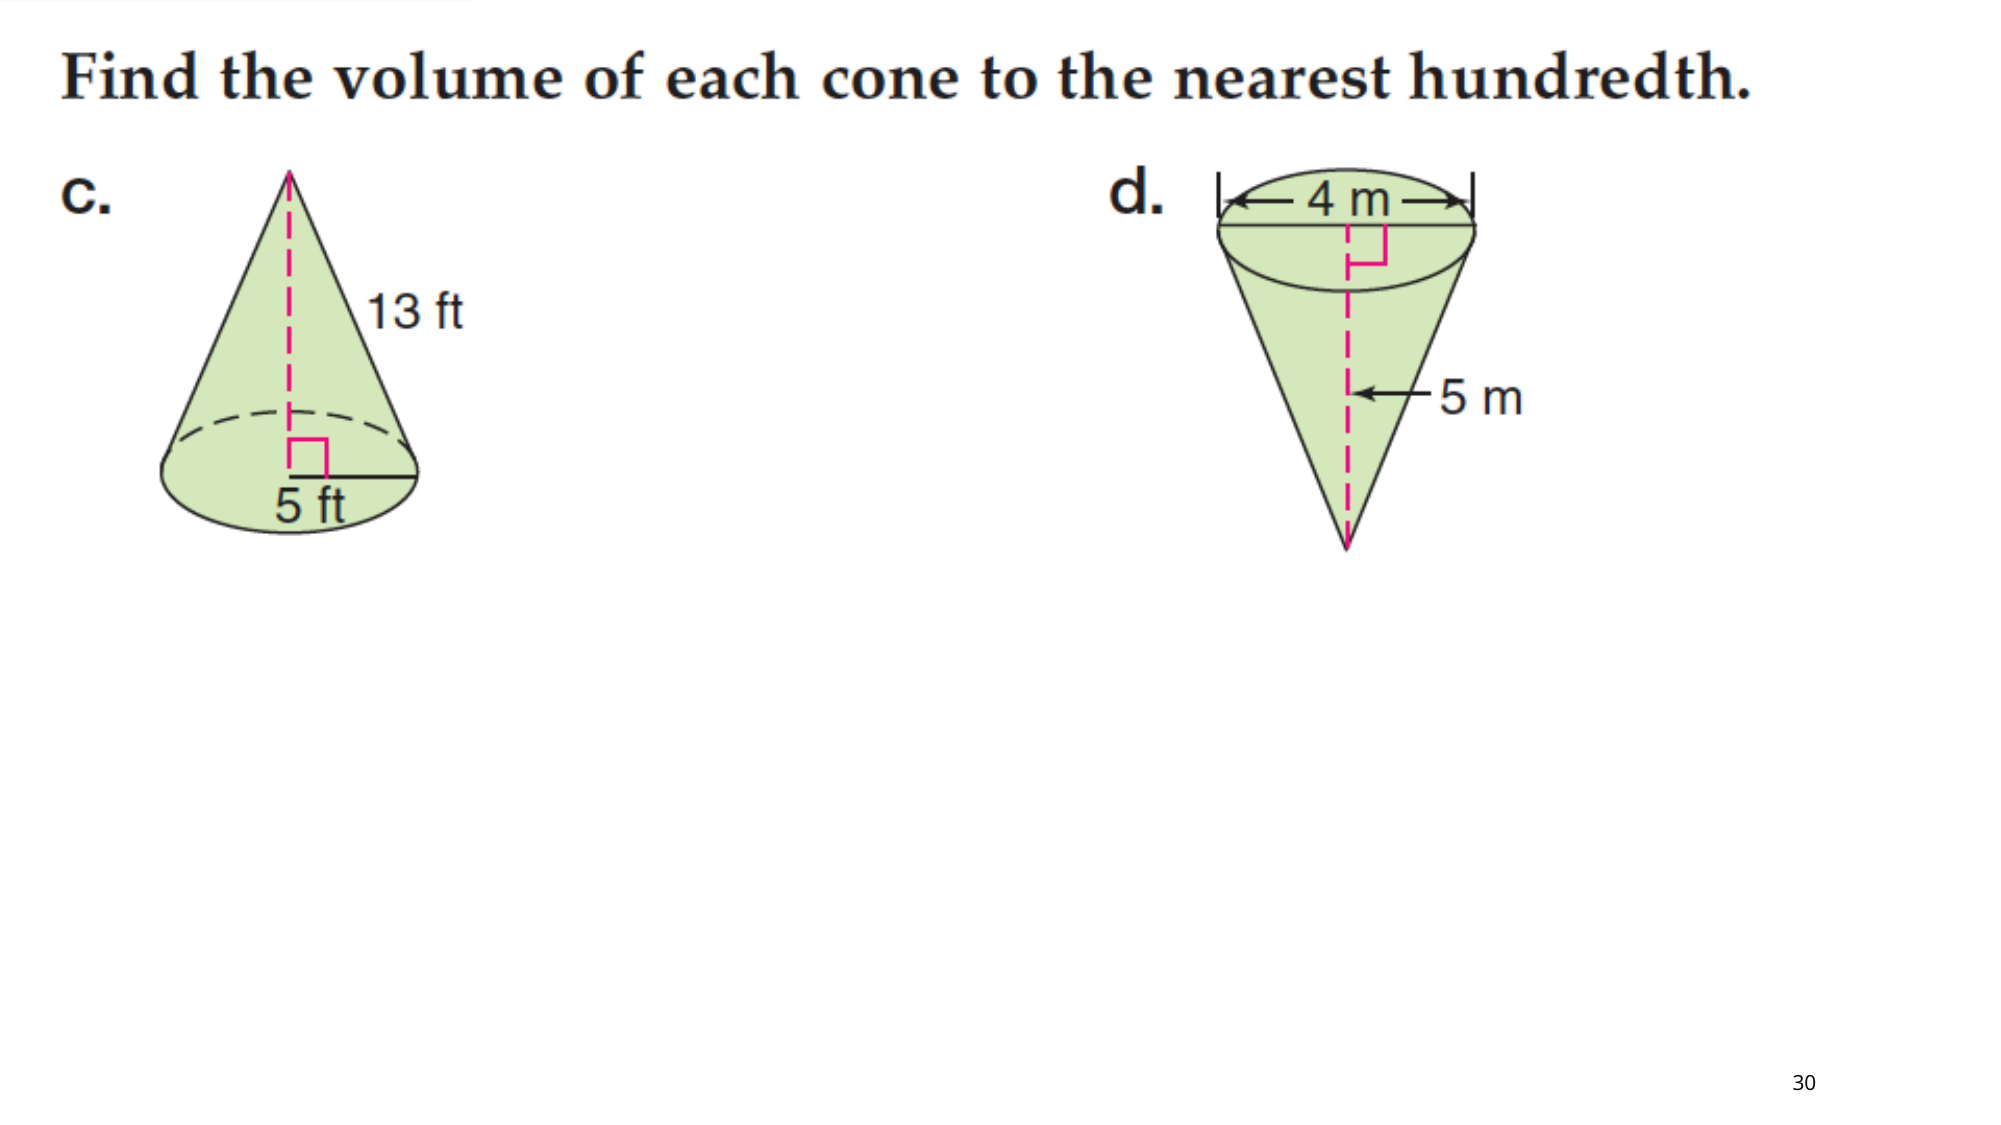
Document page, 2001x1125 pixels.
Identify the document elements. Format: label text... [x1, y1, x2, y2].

picture [0, 0, 1813, 582]
slide_number 30 [1777, 1061, 1938, 1107]
